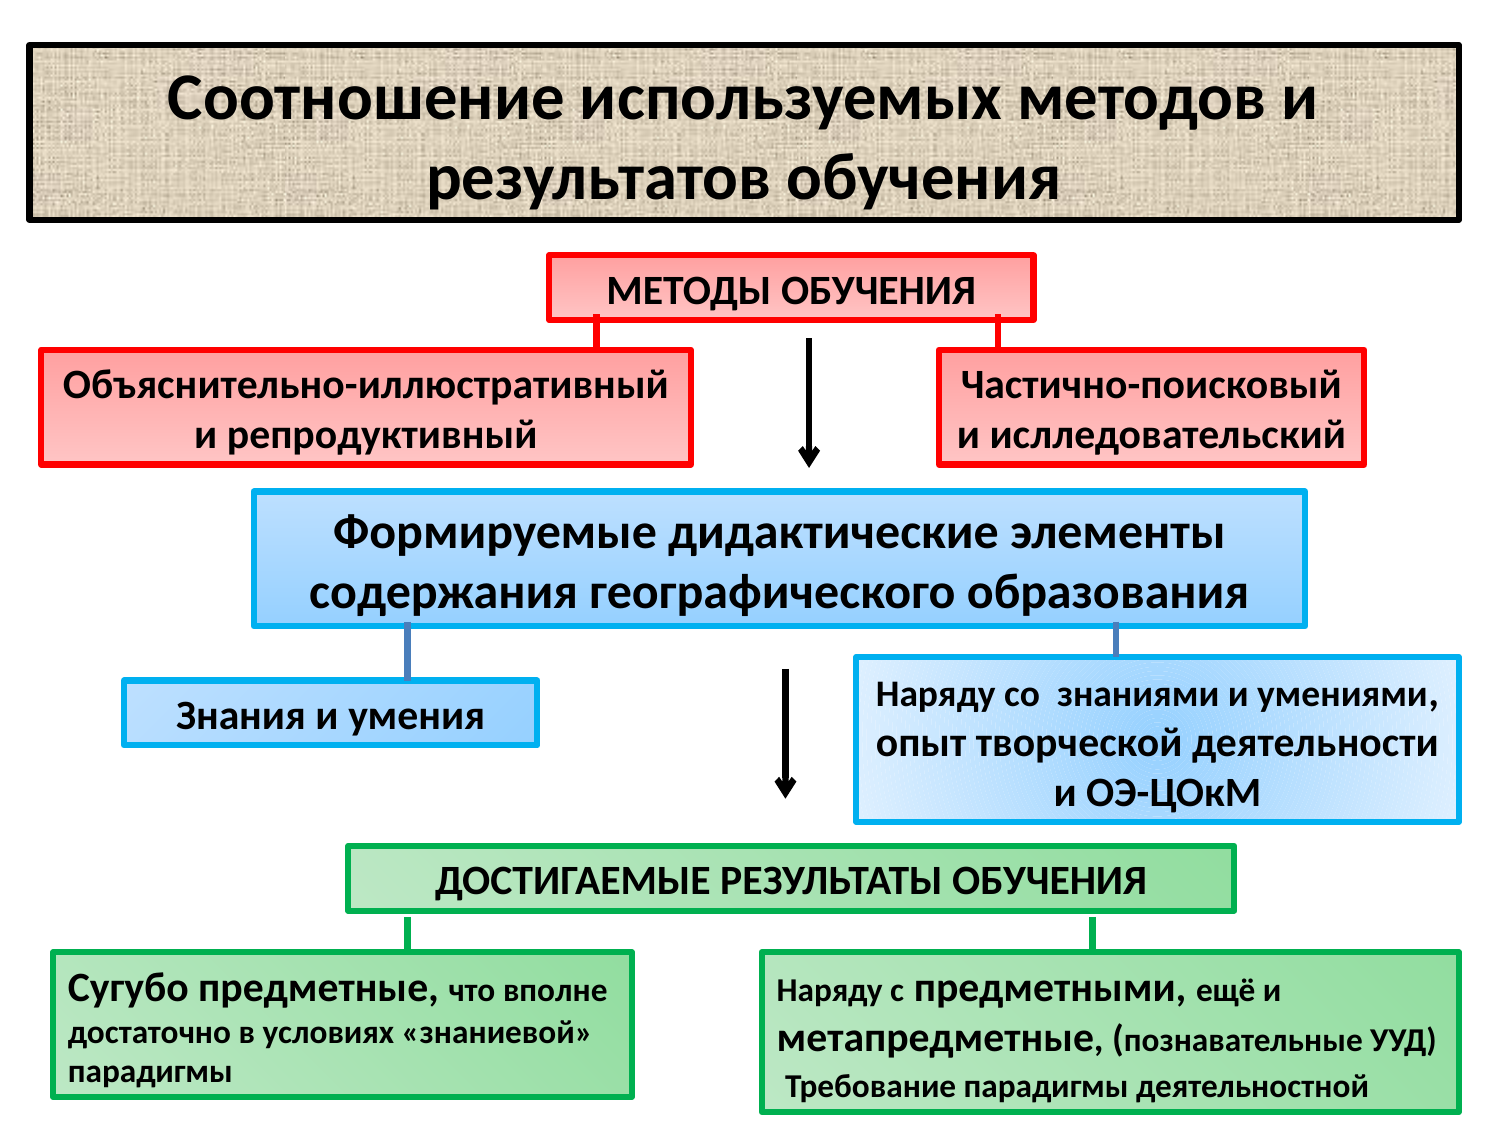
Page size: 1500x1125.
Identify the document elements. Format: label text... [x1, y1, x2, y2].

text_box Частично-поисковый и ислледовательский [938, 349, 1365, 465]
text_box Сугубо предметные, что вполне достаточно в условиях «знаниевой» парадигмы [53, 952, 632, 1097]
text_box Наряду с предметными, ещё и метапредметные, (познавательные УУД) Требование парадигмы деятельностной [761, 952, 1459, 1113]
text_box Формируемые дидактические элементы содержания географического образования [253, 491, 1306, 627]
text_box Знания и умения [123, 680, 538, 746]
text_box Объяснительно-иллюстративный и репродуктивный [41, 349, 691, 465]
text_box ДОСТИГАЕМЫЕ РЕЗУЛЬТАТЫ ОБУЧЕНИЯ [348, 846, 1235, 911]
text_box Наряду со знаниями и умениями, опыт творческой деятельности и ОЭ-ЦОкМ [856, 656, 1459, 822]
text_box МЕТОДЫ ОБУЧЕНИЯ [549, 255, 1034, 321]
title Соотношение используемых методов и результатов обучения [29, 45, 1459, 220]
